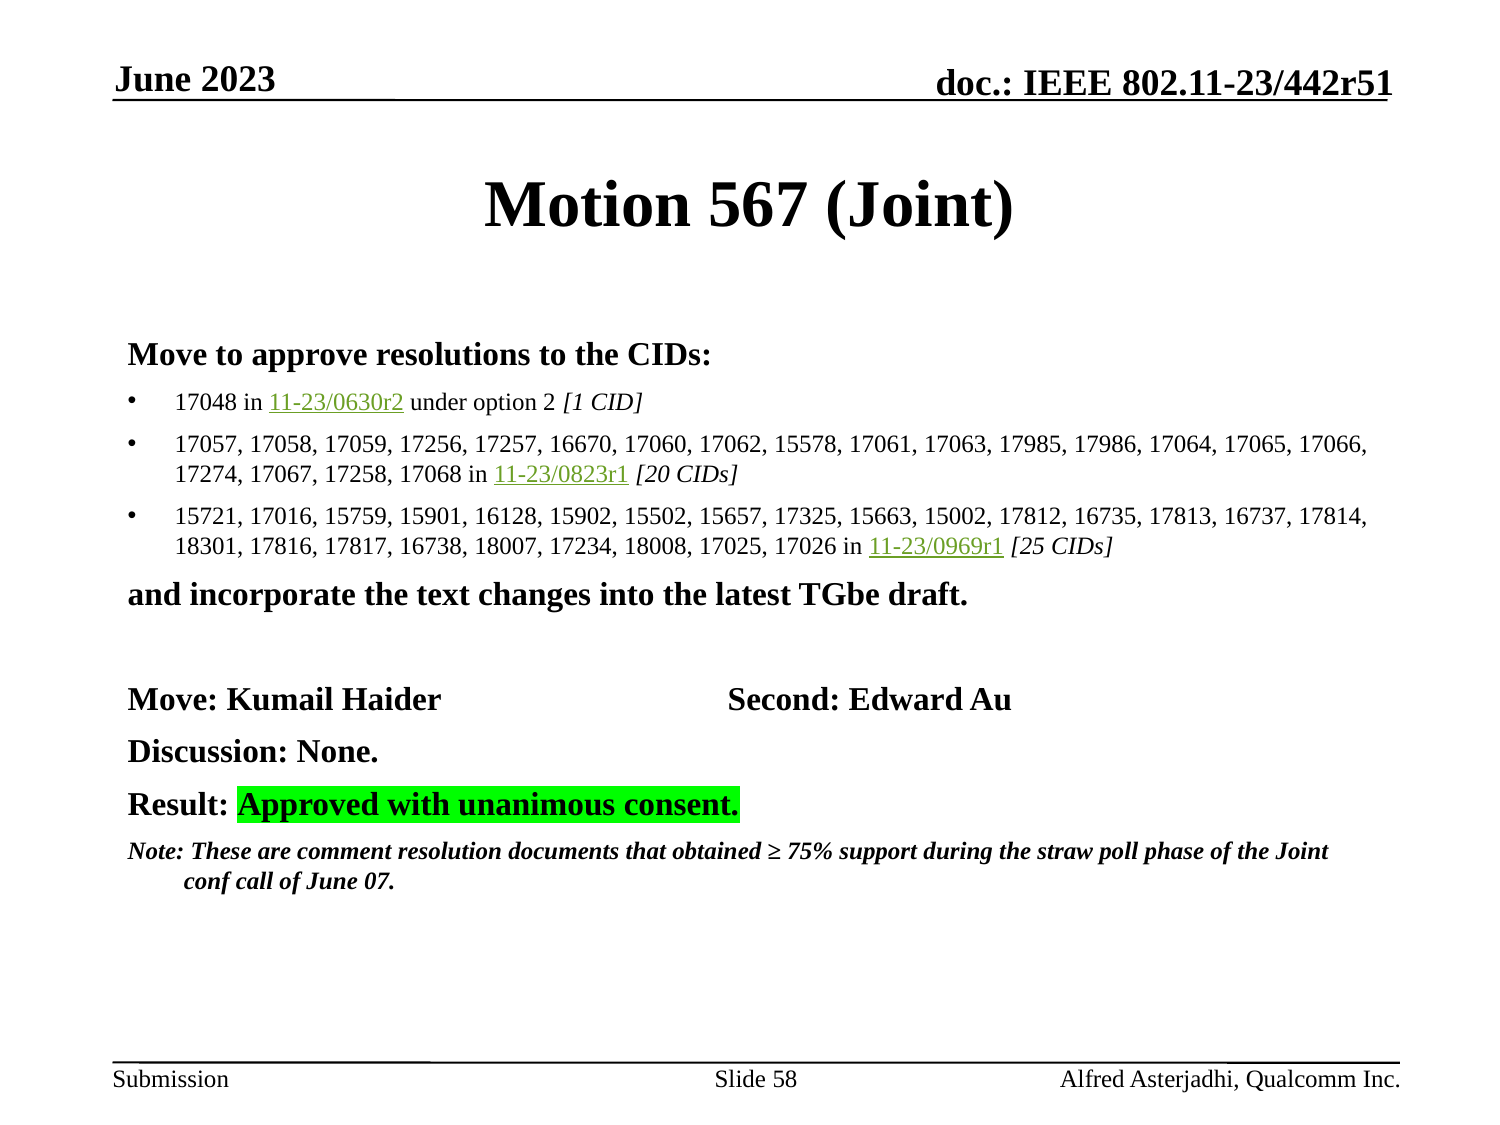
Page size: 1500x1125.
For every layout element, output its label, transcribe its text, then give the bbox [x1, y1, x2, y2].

slide_number Slide 58 [712, 1061, 800, 1123]
title Motion 567 (Joint) [112, 112, 1388, 288]
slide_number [114, 54, 423, 100]
footer Alfred Asterjadhi, Qualcomm Inc. [878, 1061, 1402, 1093]
list Move to approve resolutions to the CIDs: 17048 in 11-23/0630r2 under option 2 [1 CID] 17057, 17058, 17059, 17256, 17257, 16670, 17060, 17062, 15578, 17061, 17063, 17985, 17986, 17064, 17065, 17066, 17274, 17067, 17258, 17068 in 11-23/0823r1 [20 CIDs] 15721, 17016, 15759, 15901, 16128, 15902, 15502, 15657, 17325, 15663, 15002, 17812, 16735, 17813, 16737, 17814, 18301, 17816, 17817, 16738, 18007, 17234, 18008, 17025, 17026 in 11-23/0969r1 [25 CIDs] and incorporate the text changes into the latest TGbe draft. Move: Kumail Haider Second: Edward Au Discussion: None. Result: Approved with unanimous consent. Note: These are comment resolution documents that obtained ≥ 75% support during the straw poll phase of the Joint conf call of June 07. [112, 324, 1388, 1063]
